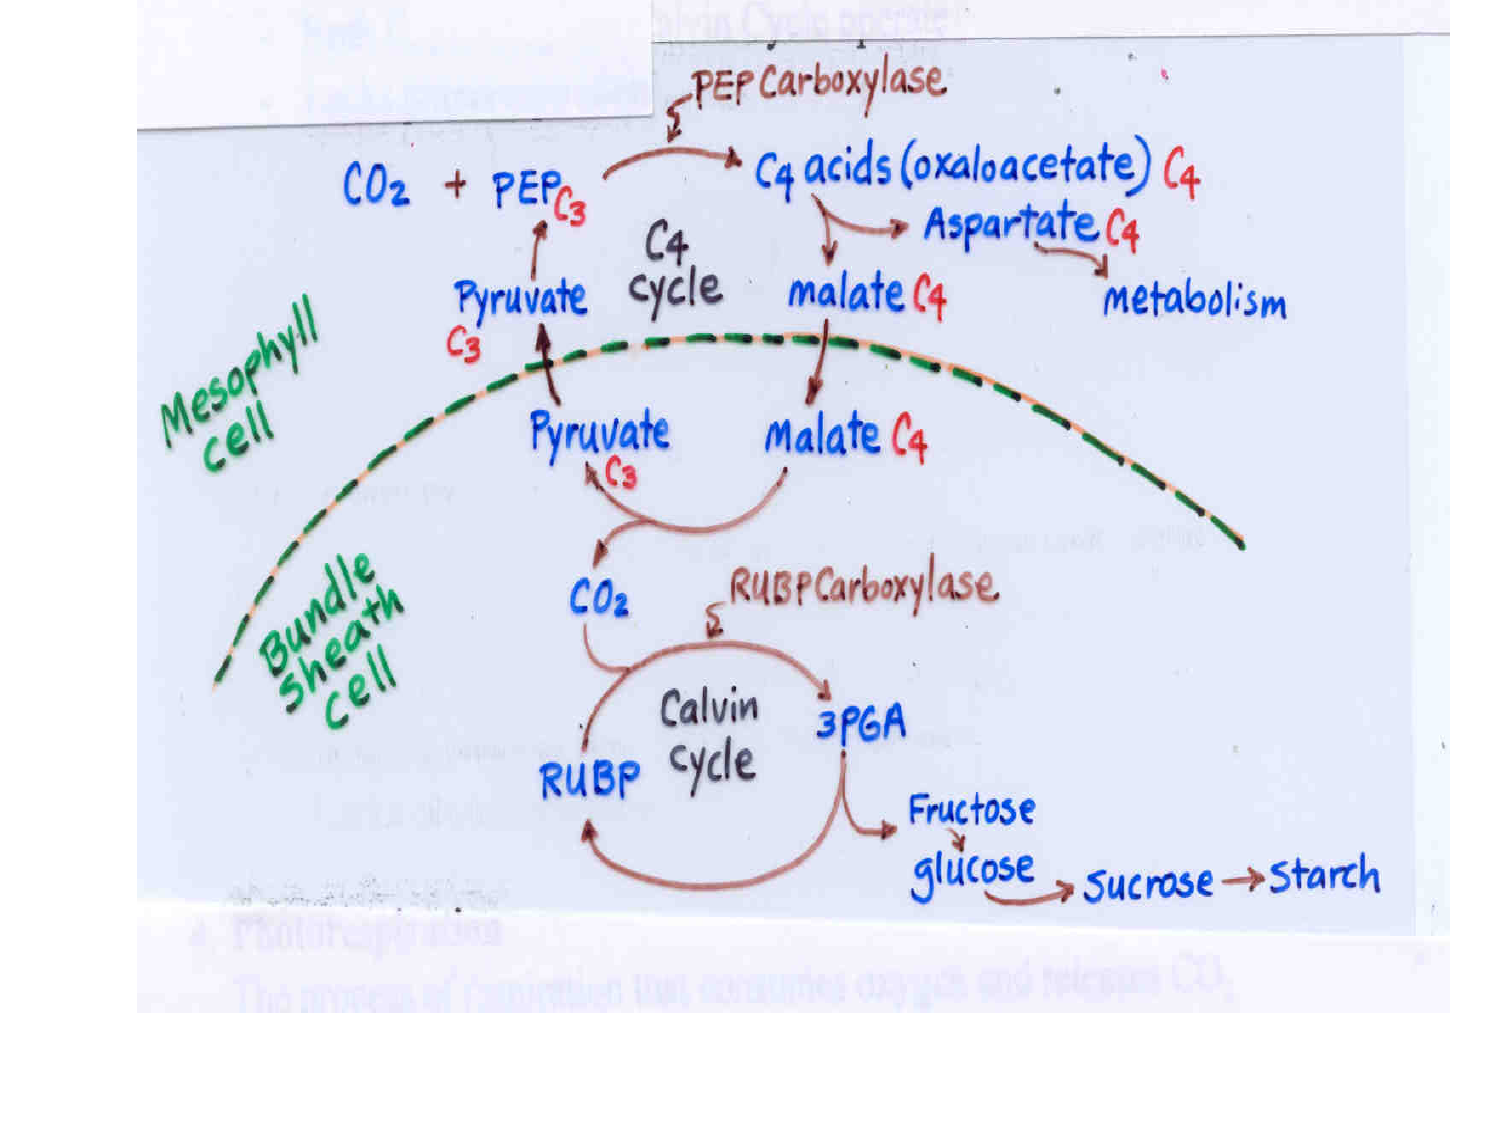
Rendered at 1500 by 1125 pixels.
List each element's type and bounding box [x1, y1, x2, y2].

picture [137, 0, 1451, 1013]
